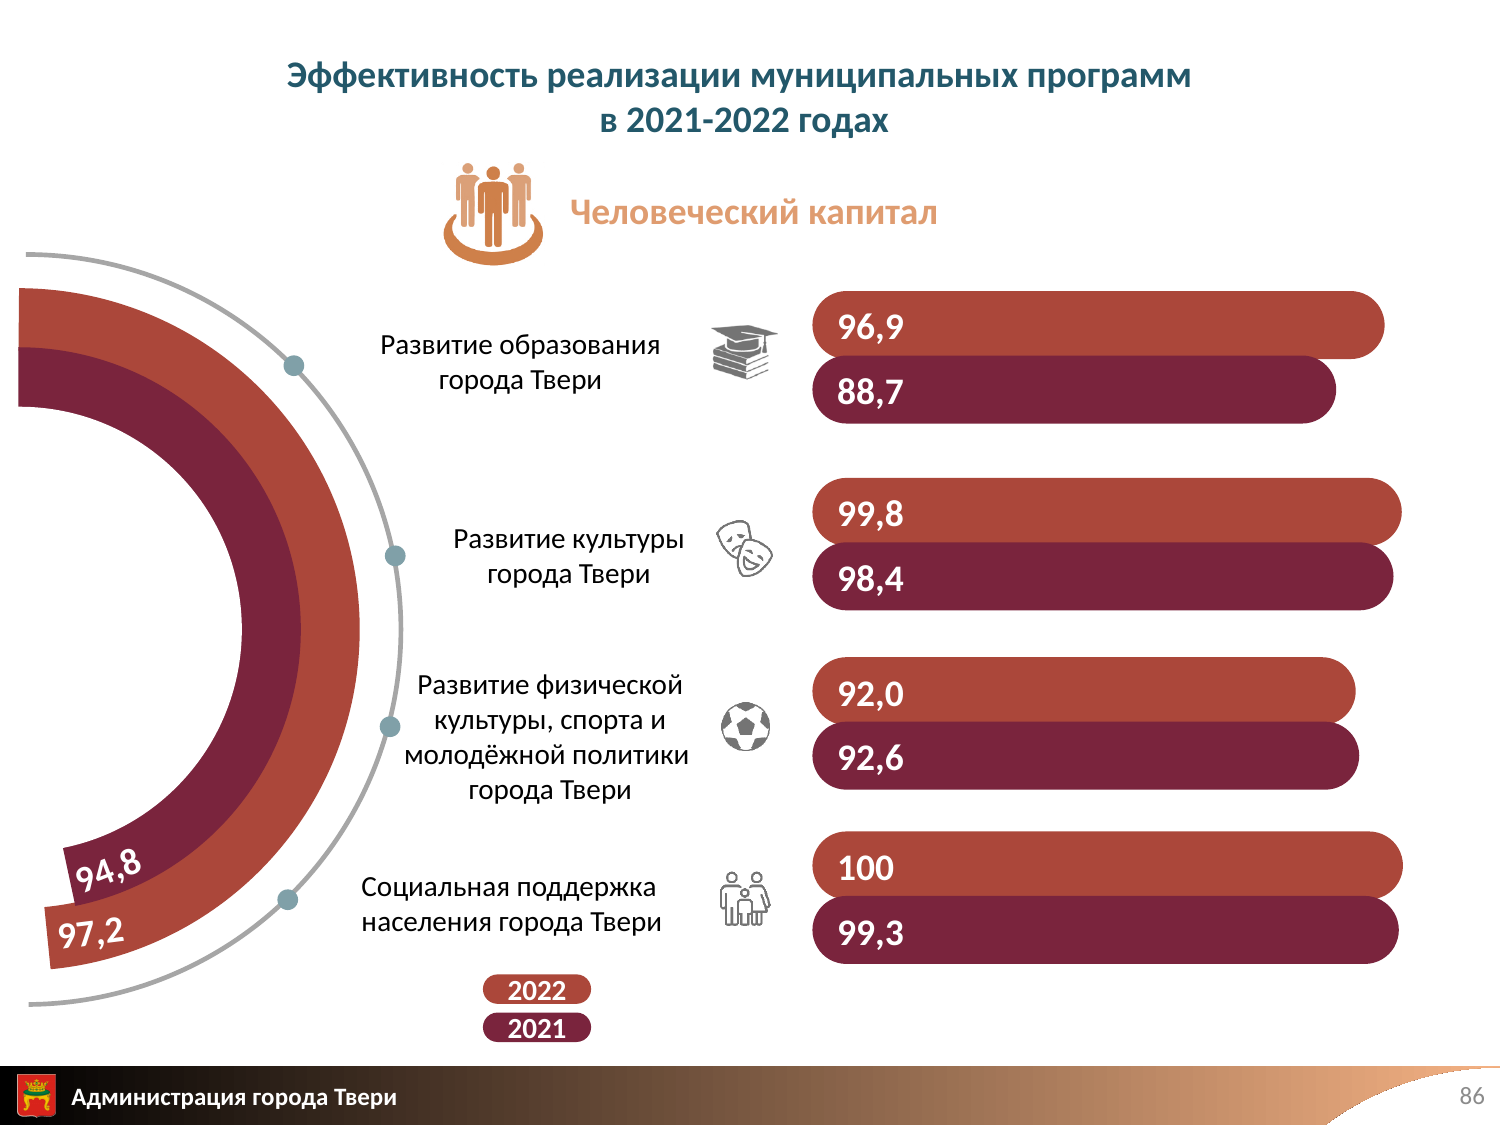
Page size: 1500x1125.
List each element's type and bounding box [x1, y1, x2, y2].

text_box [811, 289, 1386, 425]
text_box [811, 476, 1403, 612]
picture [711, 319, 778, 385]
text_box [555, 179, 954, 239]
text_box [66, 47, 1422, 144]
text_box [434, 512, 704, 597]
picture [440, 162, 545, 266]
picture [715, 869, 774, 928]
text_box [811, 656, 1361, 791]
picture [716, 520, 773, 577]
text_box [481, 1011, 593, 1044]
text_box [17, 253, 712, 1006]
text_box [355, 318, 686, 404]
text_box [481, 973, 593, 1005]
text_box [811, 830, 1405, 965]
picture [721, 702, 770, 751]
picture [17, 1074, 56, 1118]
slide_number [1162, 1065, 1500, 1125]
text_box [346, 860, 696, 945]
text_box [0, 1064, 1500, 1125]
